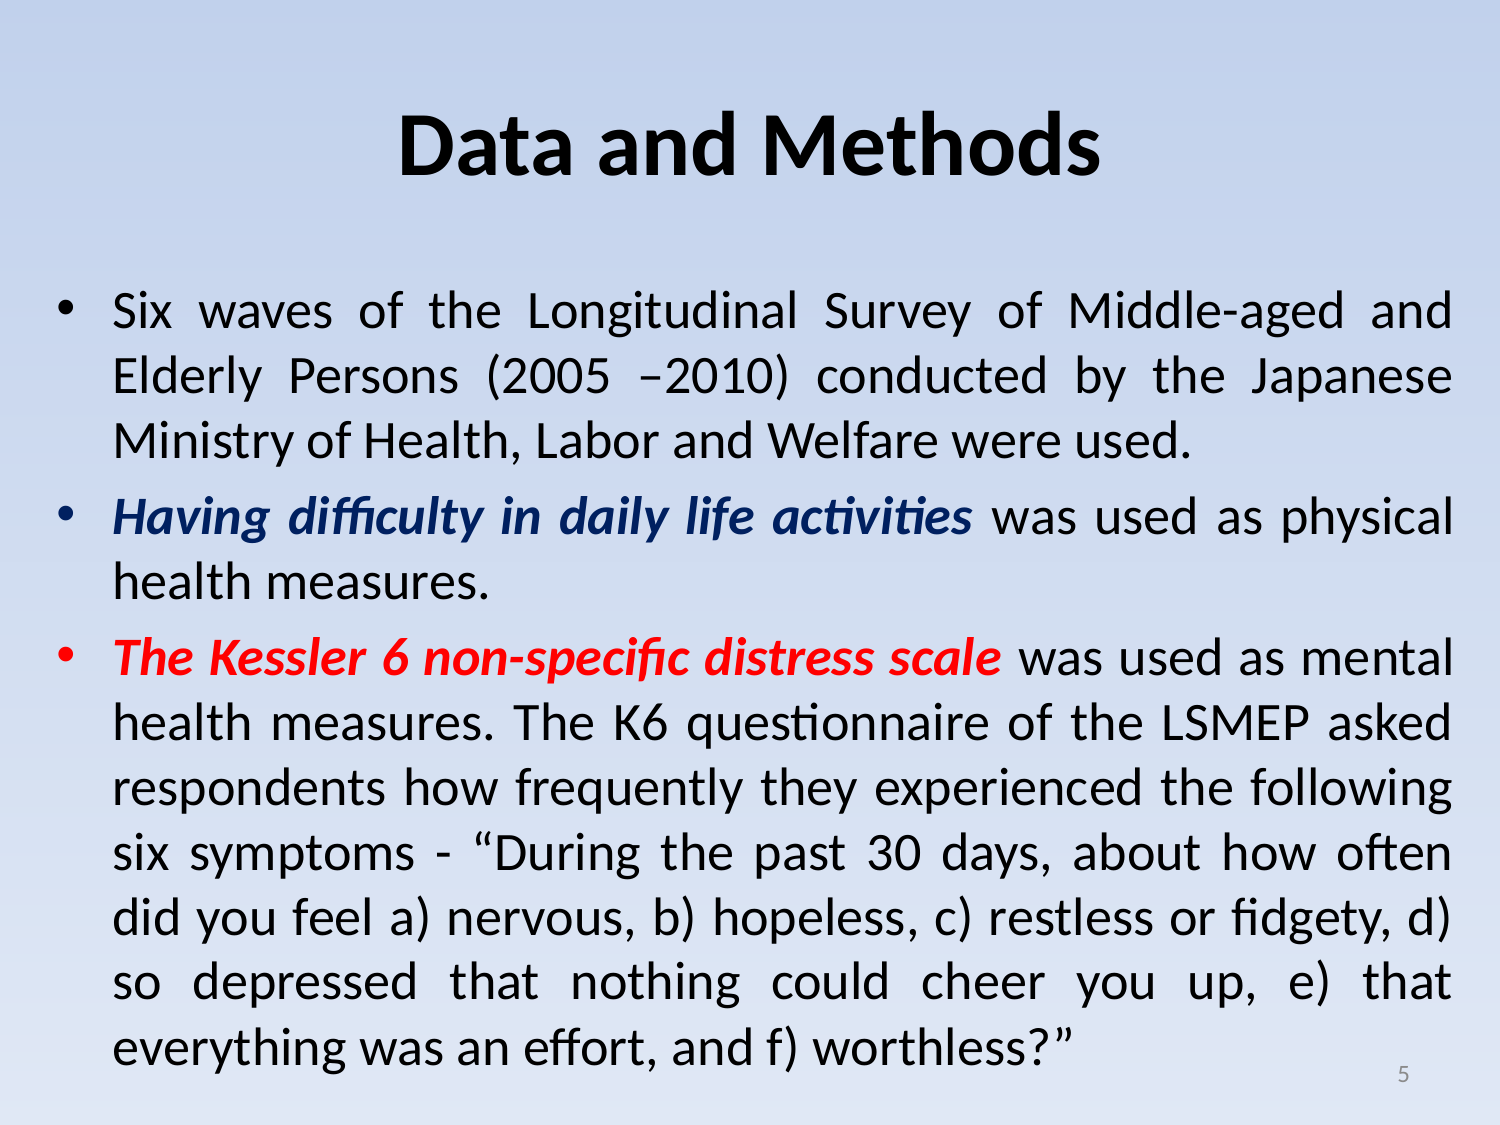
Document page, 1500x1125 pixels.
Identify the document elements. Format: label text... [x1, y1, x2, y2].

title Data and Methods [75, 45, 1425, 233]
list Six waves of the Longitudinal Survey of Middle-aged and Elderly Persons (2005 –2010) conducted by the Japanese Ministry of Health, Labor and Welfare were used. Having difficulty in daily life activities was used as physical health measures. The Kessler 6 non-specific distress scale was used as mental health measures. The K6 questionnaire of the LSMEP asked respondents how frequently they experienced the following six symptoms - “During the past 30 days, about how often did you feel a) nervous, b) hopeless, c) restless or fidgety, d) so depressed that nothing could cheer you up, e) that everything was an effort, and f) worthless?” [41, 267, 1471, 1083]
slide_number 5 [1074, 1042, 1425, 1103]
